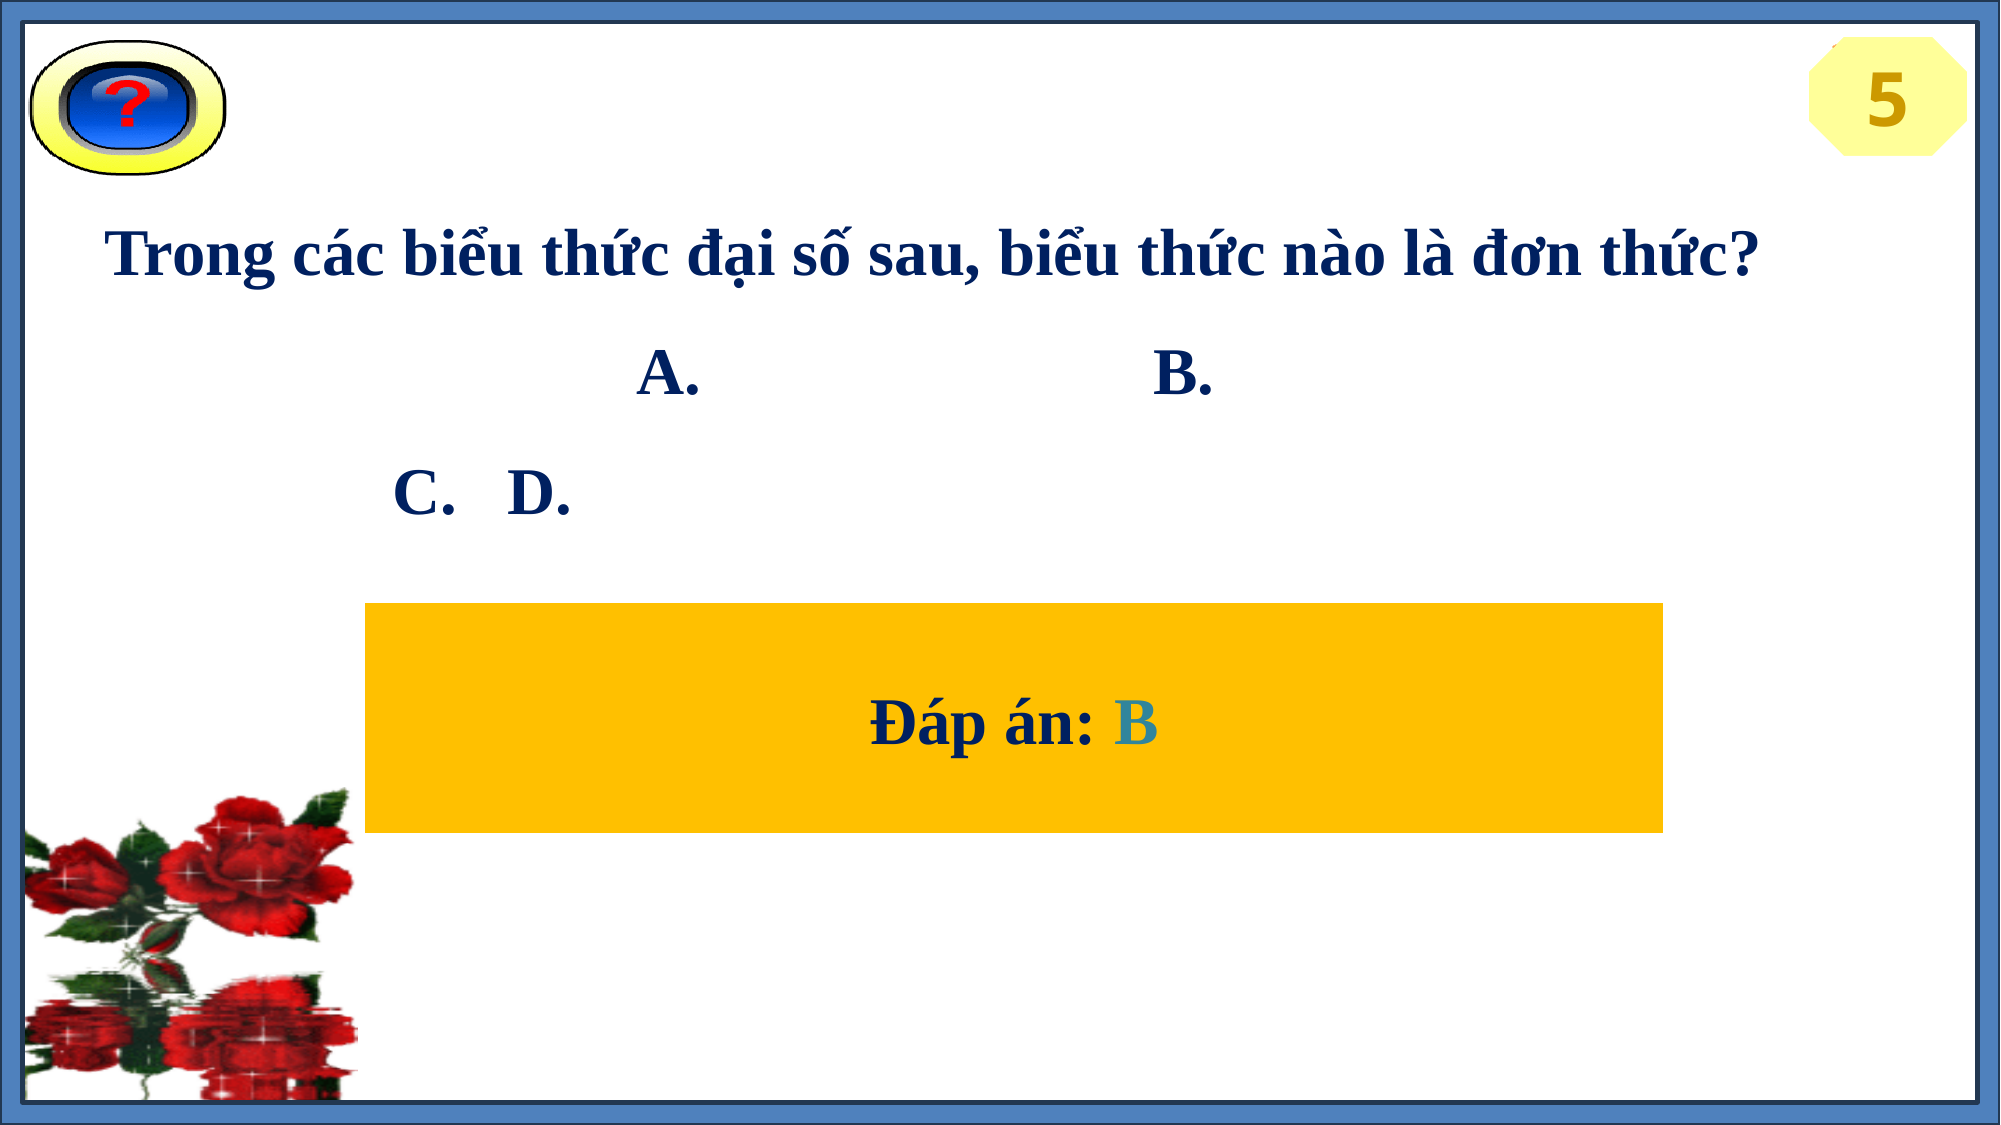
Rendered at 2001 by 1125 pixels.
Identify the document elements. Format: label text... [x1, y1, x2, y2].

picture [7, 37, 242, 187]
text_box [0, 0, 2000, 1125]
picture [0, 787, 358, 1125]
text_box Đáp án: B [359, 598, 1669, 838]
picture [1809, 37, 1952, 157]
text_box 5 [1956, 61, 1967, 132]
